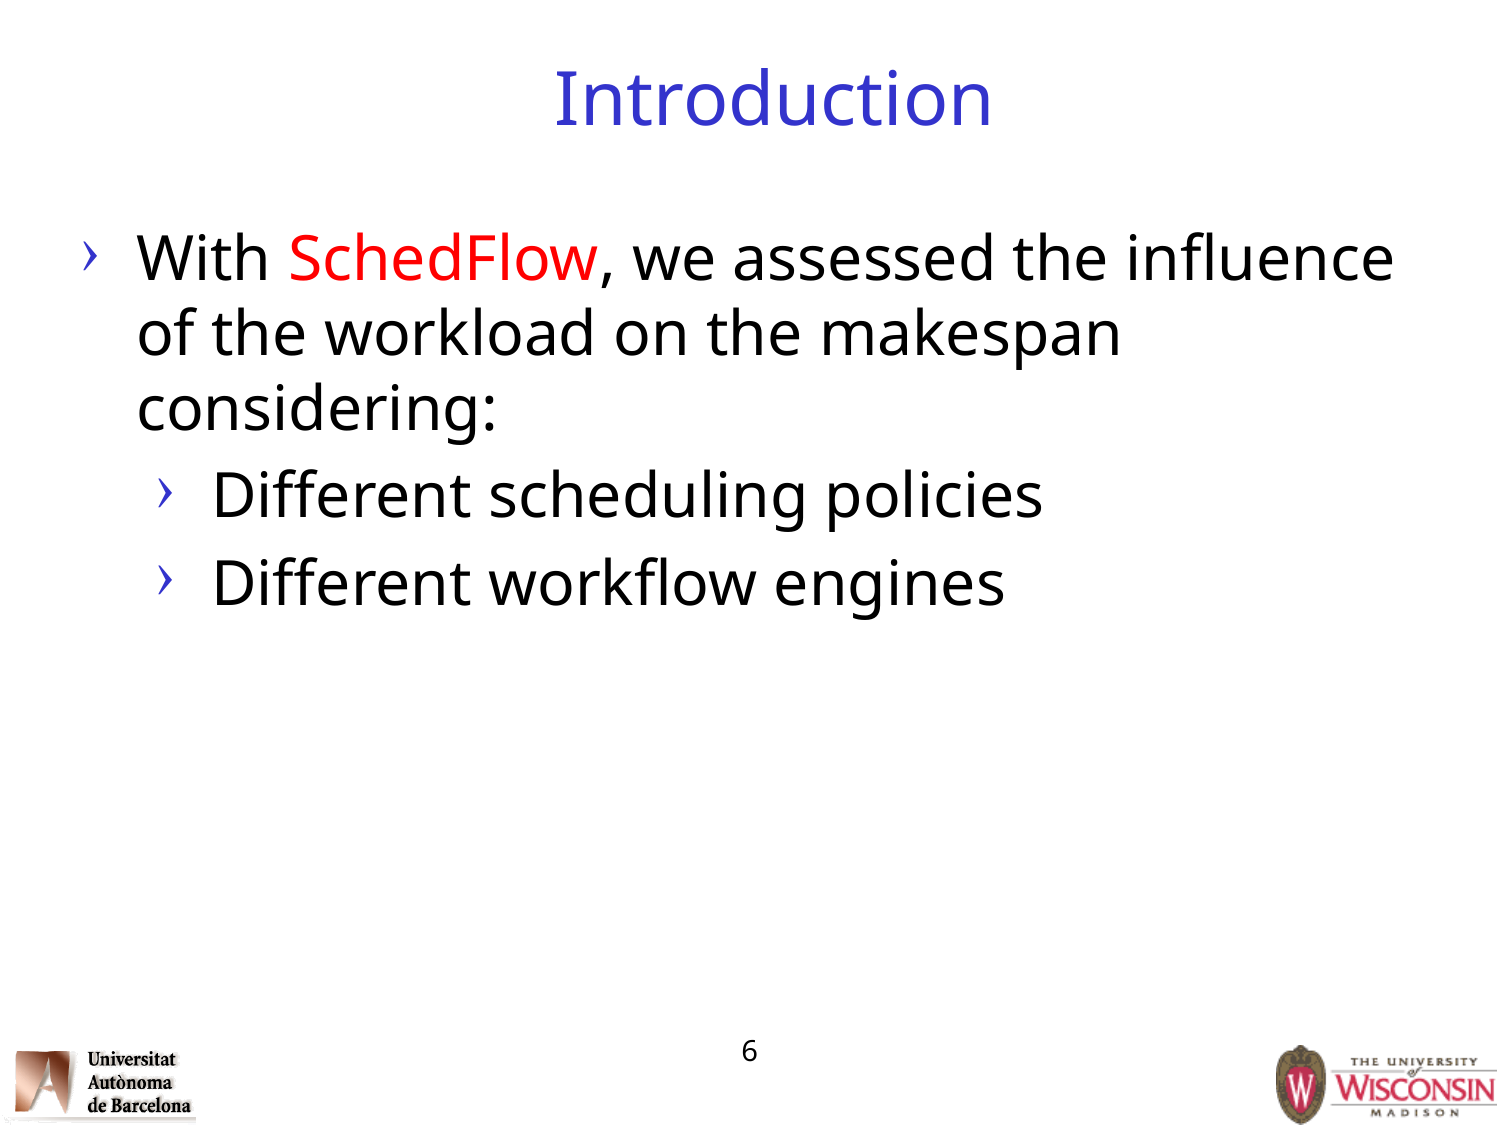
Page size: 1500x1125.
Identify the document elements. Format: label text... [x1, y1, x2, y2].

picture [1276, 1045, 1497, 1125]
title Introduction [137, 1, 1413, 190]
footer 6 [512, 1025, 988, 1100]
text_box With SchedFlow, we assessed the influence of the workload on the makespan considering: Different scheduling policies Different workflow engines [65, 210, 1450, 988]
picture [2, 1036, 196, 1125]
